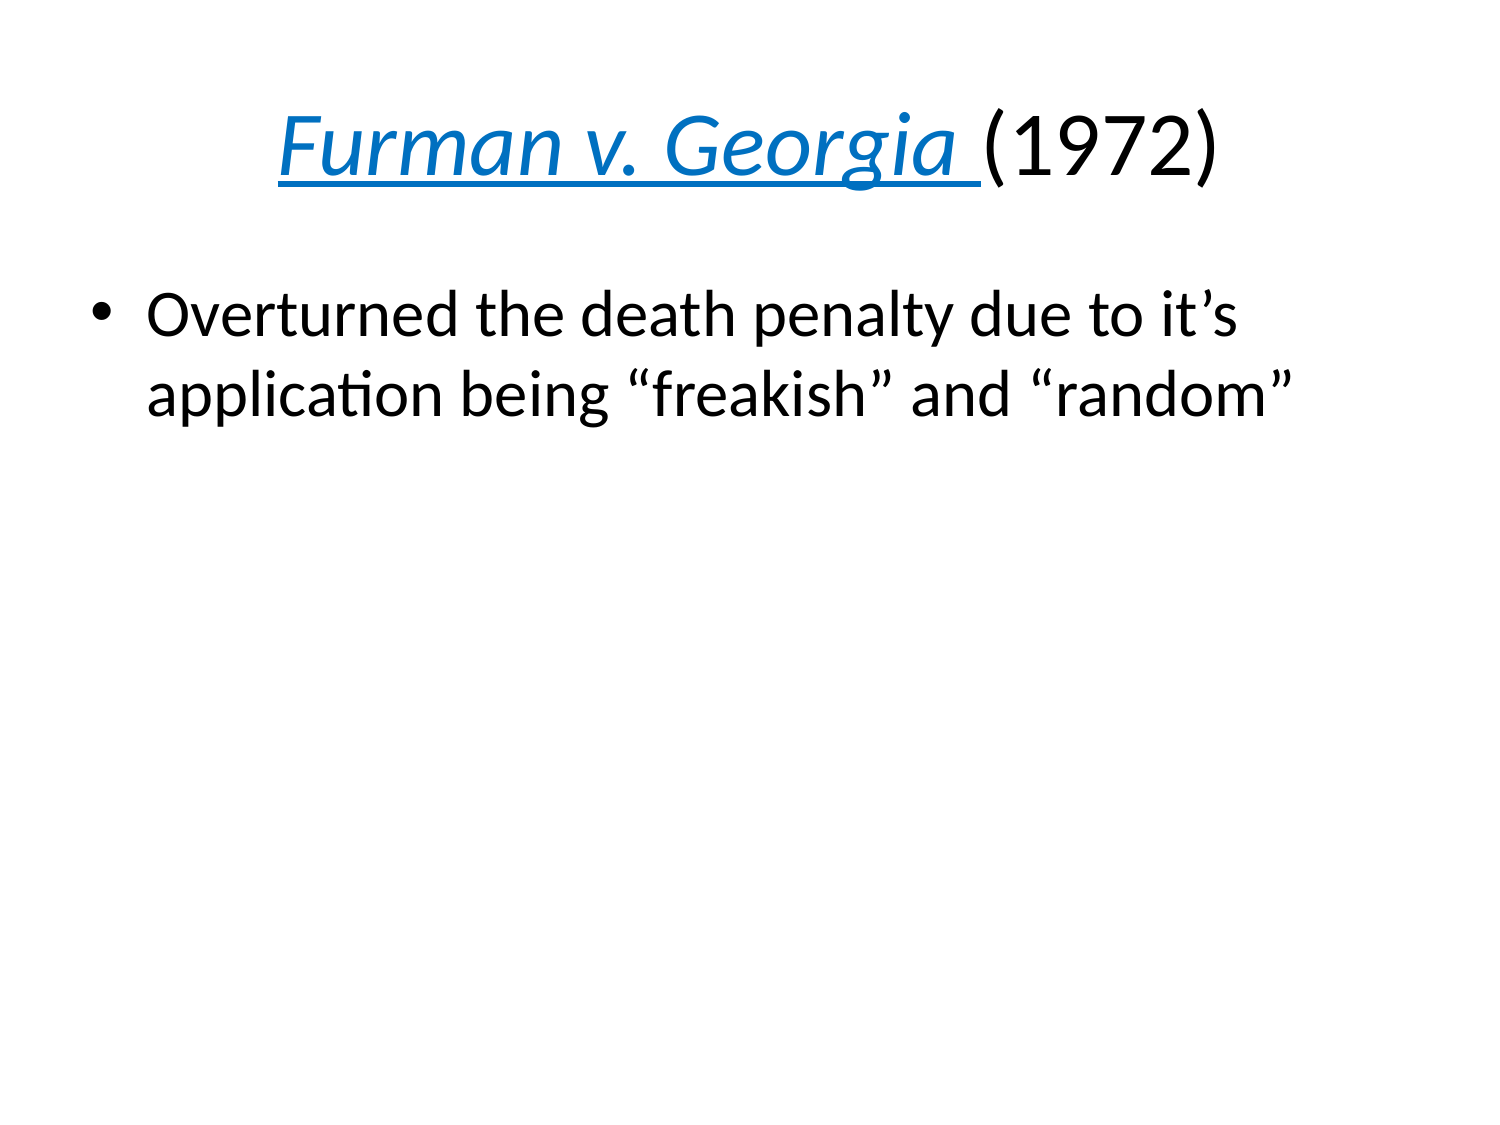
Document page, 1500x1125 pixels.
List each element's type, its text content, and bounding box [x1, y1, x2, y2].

list Overturned the death penalty due to it’s application being “freakish” and “random” [75, 262, 1425, 1005]
title Furman v. Georgia (1972) [75, 45, 1425, 233]
